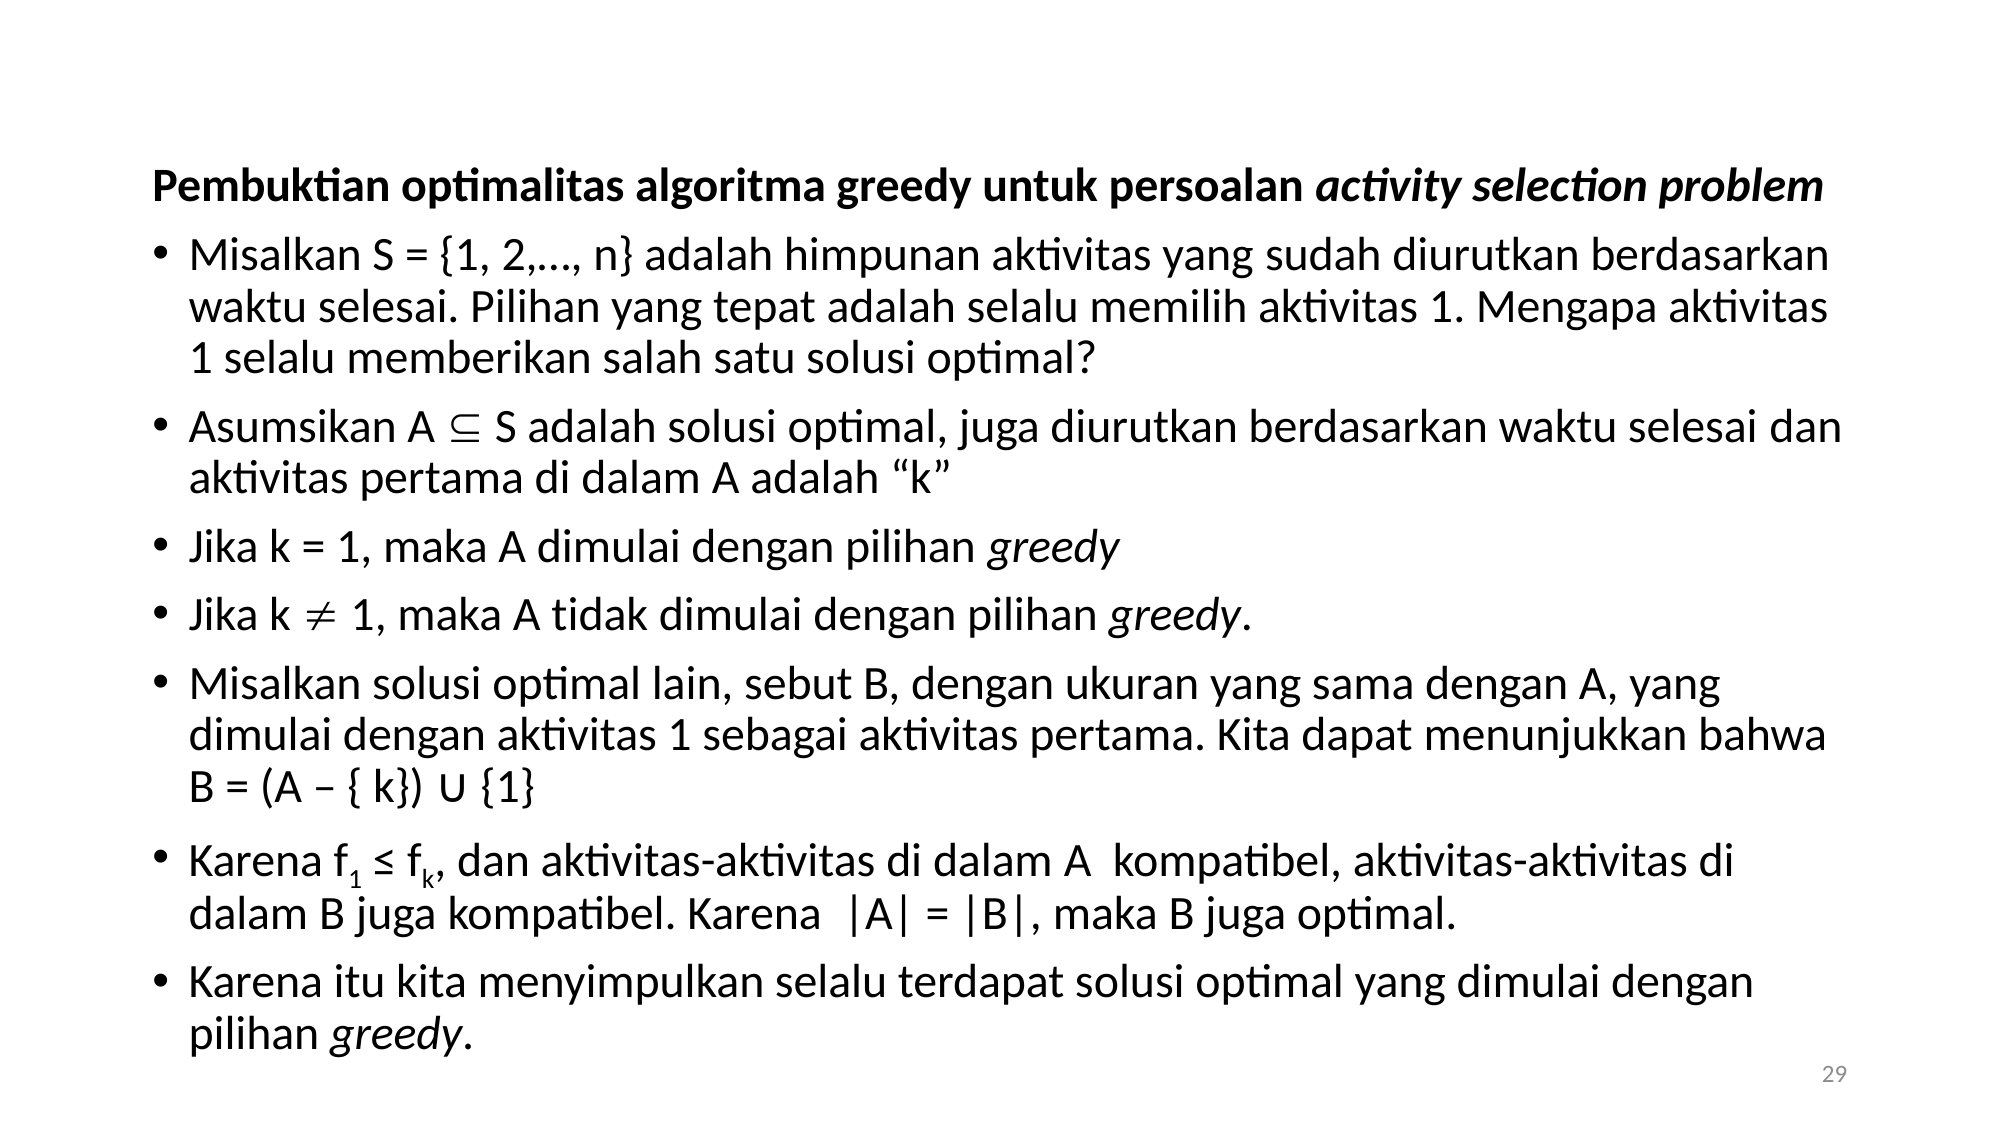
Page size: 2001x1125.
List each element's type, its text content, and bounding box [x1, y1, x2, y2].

list Pembuktian optimalitas algoritma greedy untuk persoalan activity selection problem Misalkan S = {1, 2,…, n} adalah himpunan aktivitas yang sudah diurutkan berdasarkan waktu selesai. Pilihan yang tepat adalah selalu memilih aktivitas 1. Mengapa aktivitas 1 selalu memberikan salah satu solusi optimal? Asumsikan A  S adalah solusi optimal, juga diurutkan berdasarkan waktu selesai dan aktivitas pertama di dalam A adalah “k” Jika k = 1, maka A dimulai dengan pilihan greedy Jika k  1, maka A tidak dimulai dengan pilihan greedy. Misalkan solusi optimal lain, sebut B, dengan ukuran yang sama dengan A, yang dimulai dengan aktivitas 1 sebagai aktivitas pertama. Kita dapat menunjukkan bahwa B = (A – { k}) ∪ {1} Karena f1 ≤ fk, dan aktivitas-aktivitas di dalam A kompatibel, aktivitas-aktivitas di dalam B juga kompatibel. Karena |A| = |B|, maka B juga optimal. Karena itu kita menyimpulkan selalu terdapat solusi optimal yang dimulai dengan pilihan greedy. [137, 153, 1863, 1069]
slide_number 29 [1412, 1042, 1863, 1103]
